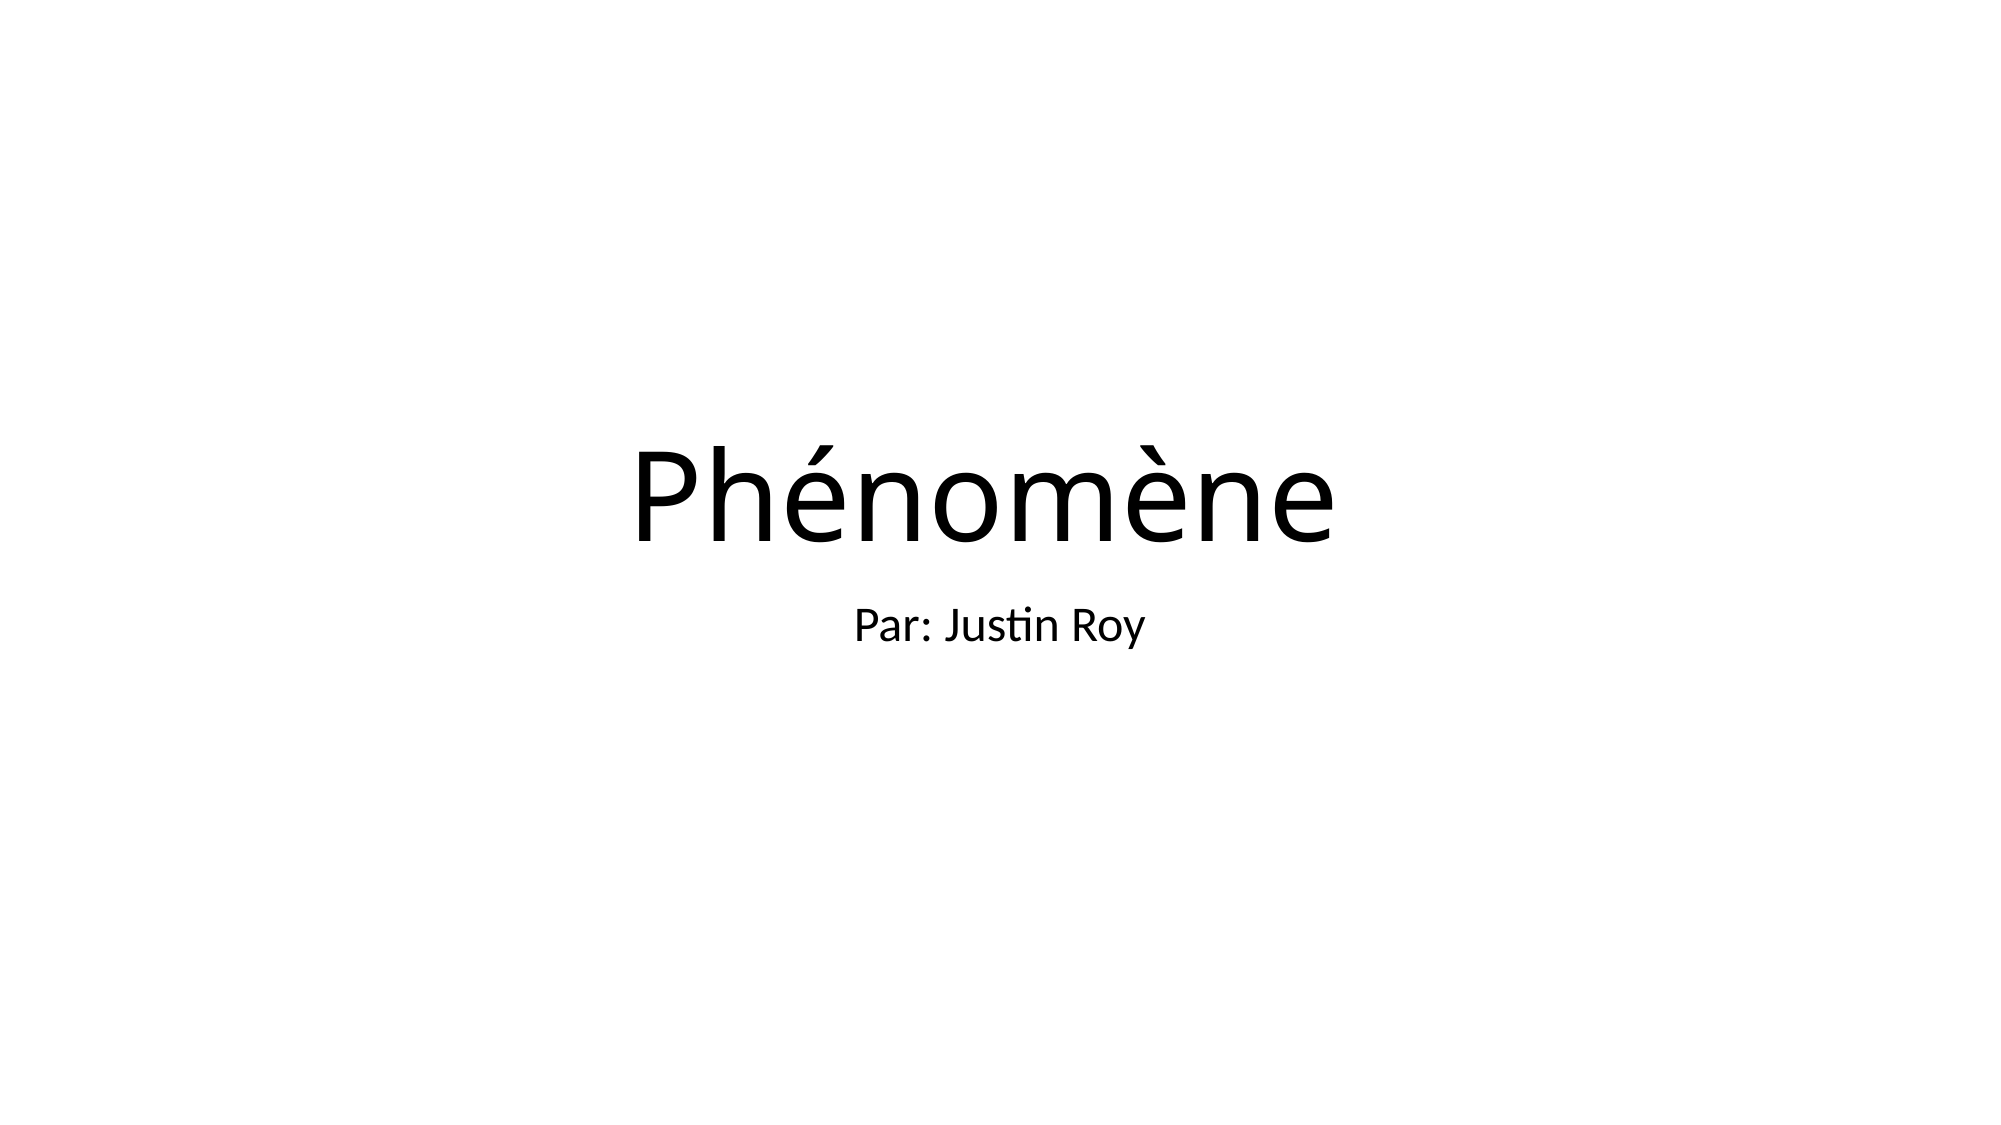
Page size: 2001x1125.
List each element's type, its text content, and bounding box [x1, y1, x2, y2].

title Phénomène [249, 184, 1750, 576]
subtitle Par: Justin Roy [249, 590, 1750, 863]
